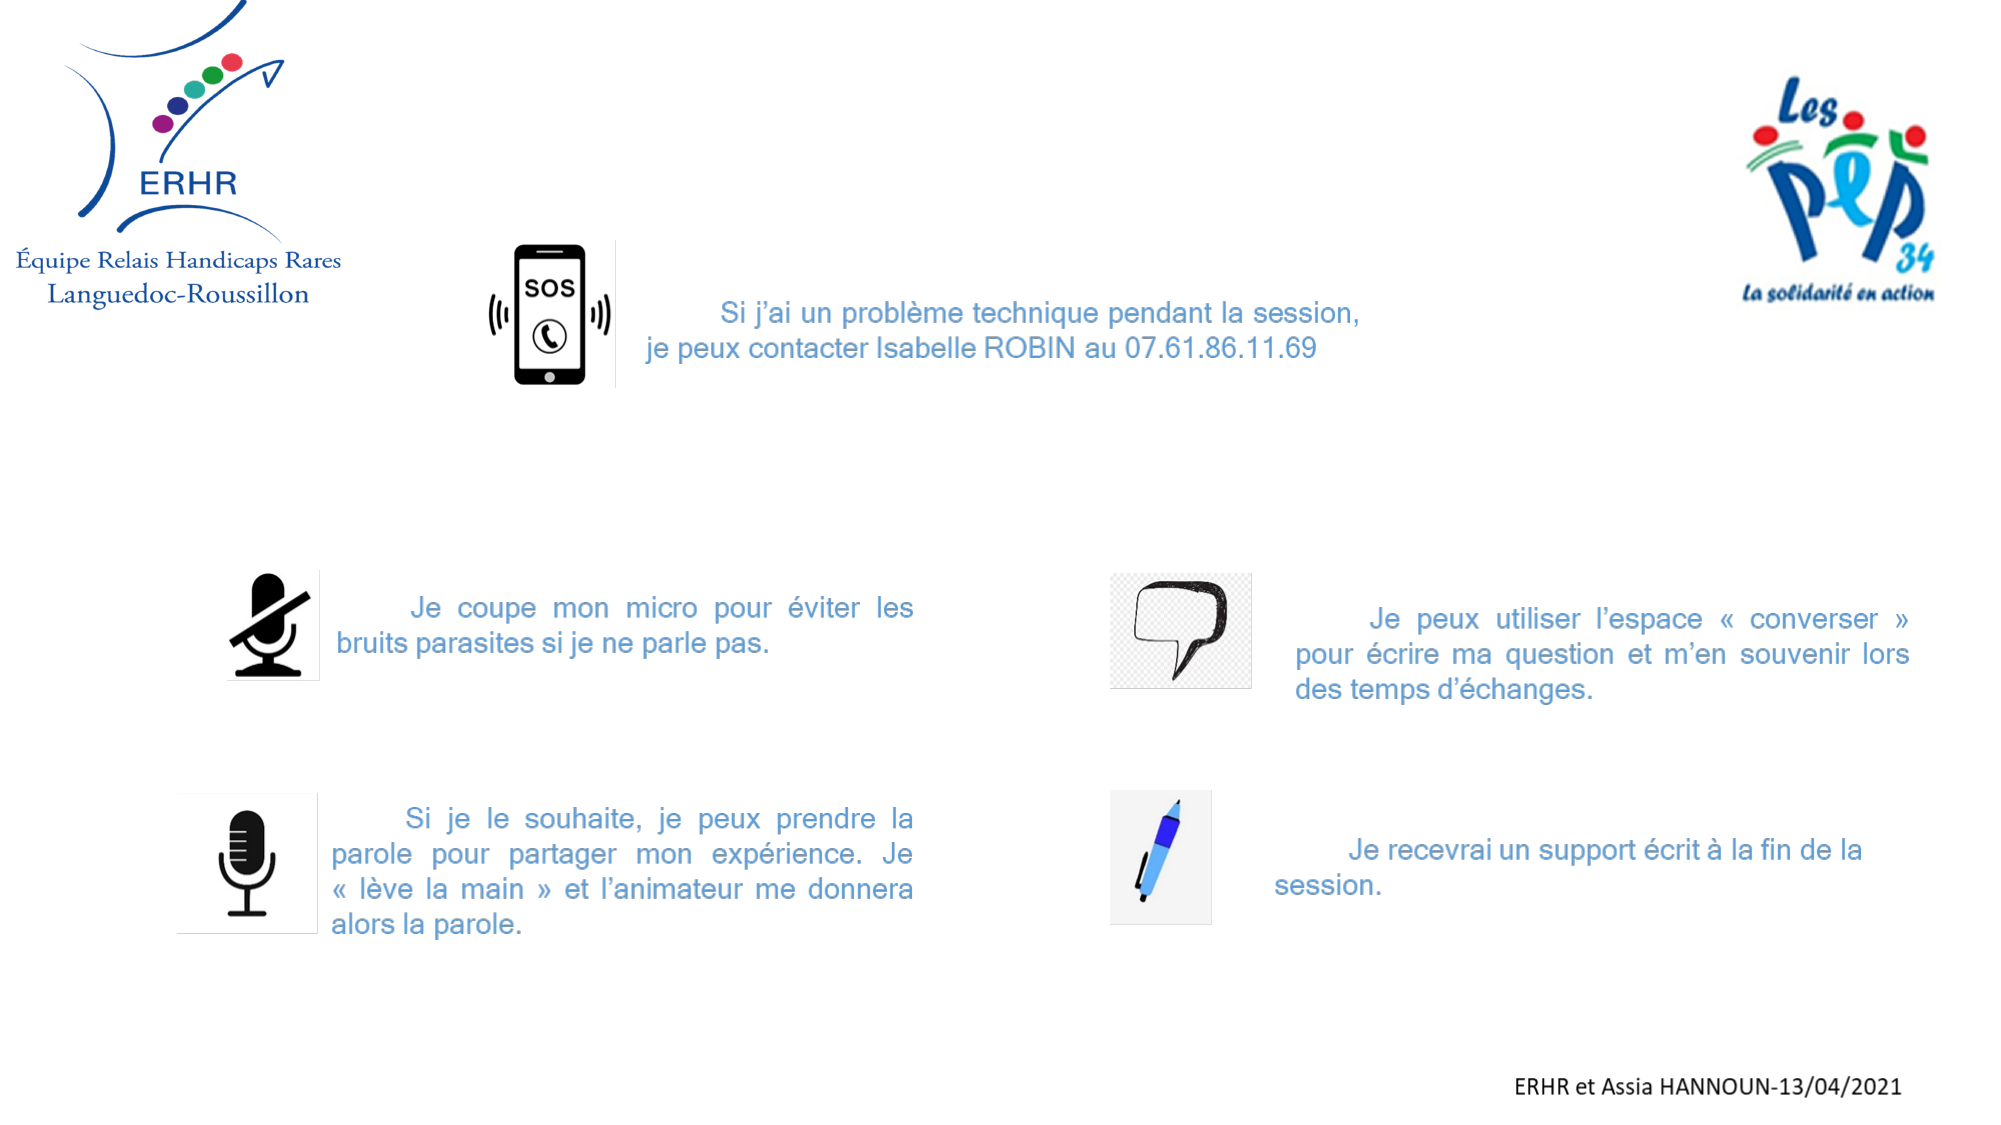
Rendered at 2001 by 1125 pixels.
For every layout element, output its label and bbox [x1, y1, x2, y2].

picture [1110, 573, 1927, 723]
picture [1110, 790, 1889, 940]
picture [1704, 8, 2000, 337]
picture [227, 570, 932, 697]
picture [485, 240, 1377, 388]
picture [177, 790, 932, 979]
picture [15, 0, 341, 312]
picture [1499, 1063, 2000, 1117]
